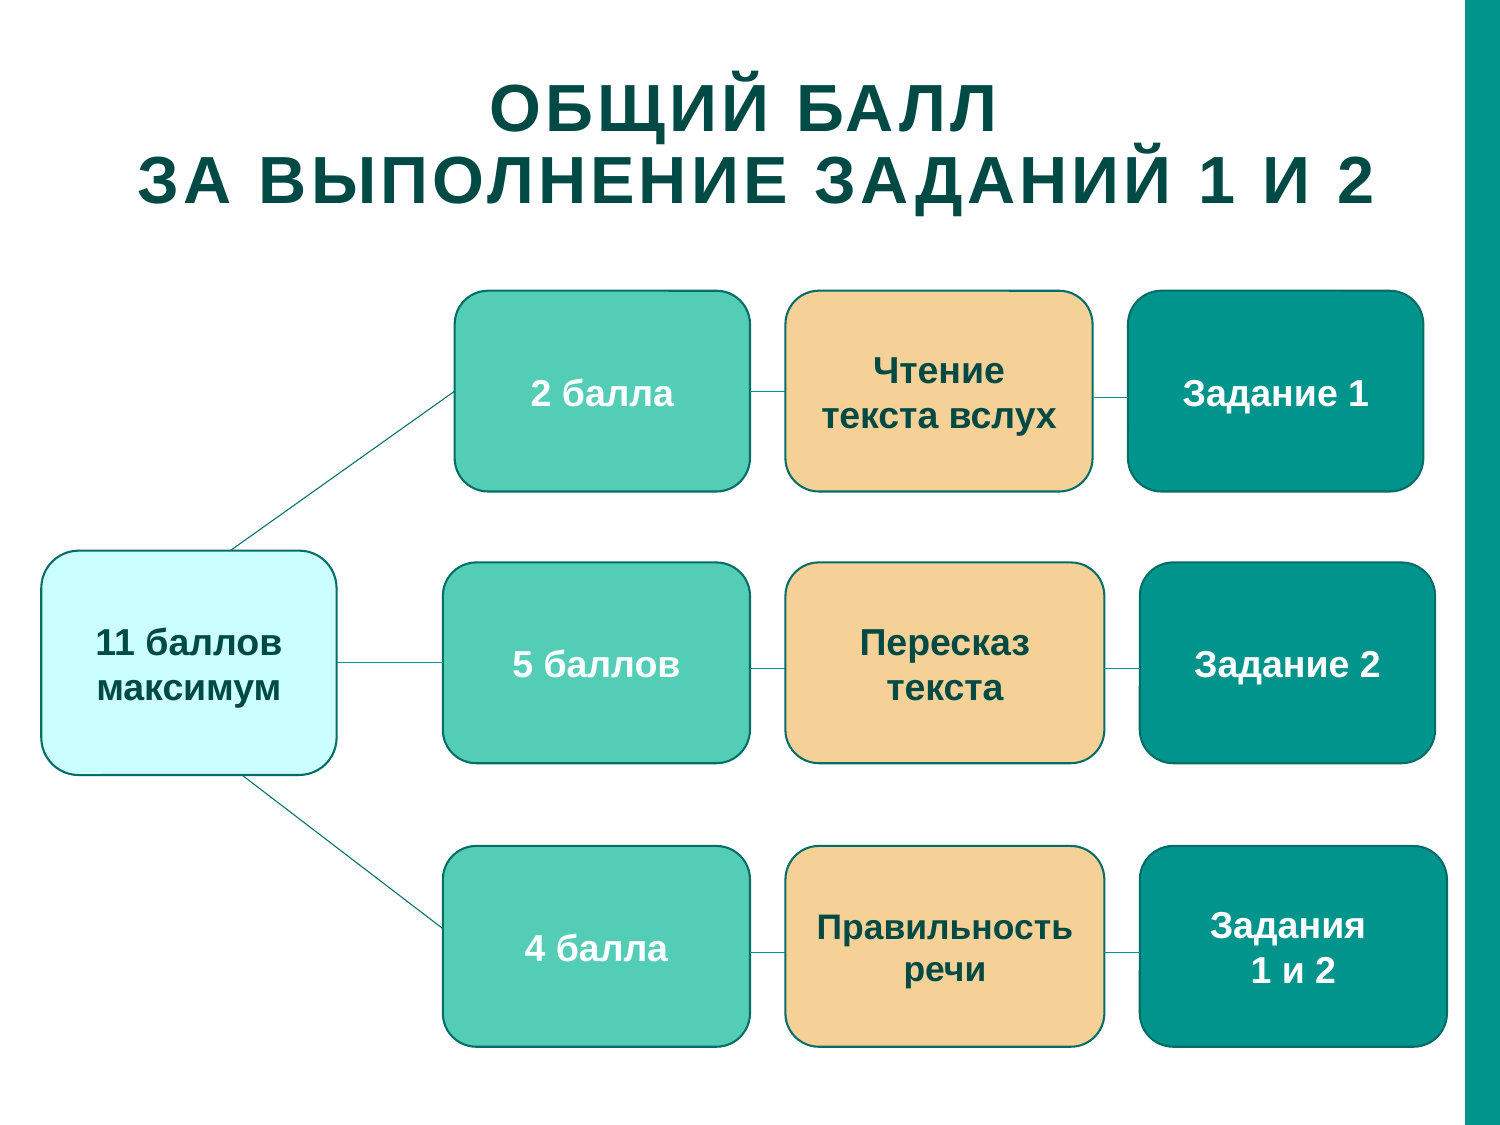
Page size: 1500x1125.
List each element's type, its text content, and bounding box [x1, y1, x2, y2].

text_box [230, 391, 455, 551]
text_box Правильность речи [784, 844, 1106, 1048]
text_box Пересказ текста [784, 561, 1106, 765]
text_box 2 балла [453, 289, 752, 493]
title Общий балл за выполнение заданий 1 и 2 [76, 66, 1437, 256]
text_box 4 балла [441, 844, 752, 1048]
text_box 11 баллов максимум [40, 549, 338, 777]
text_box Задания 1 и 2 [1138, 844, 1449, 1048]
text_box Задание 1 [1126, 289, 1425, 493]
text_box Чтение текста вслух [784, 289, 1094, 493]
text_box 5 баллов [441, 561, 752, 765]
text_box Задание 2 [1138, 561, 1437, 765]
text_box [241, 775, 443, 929]
